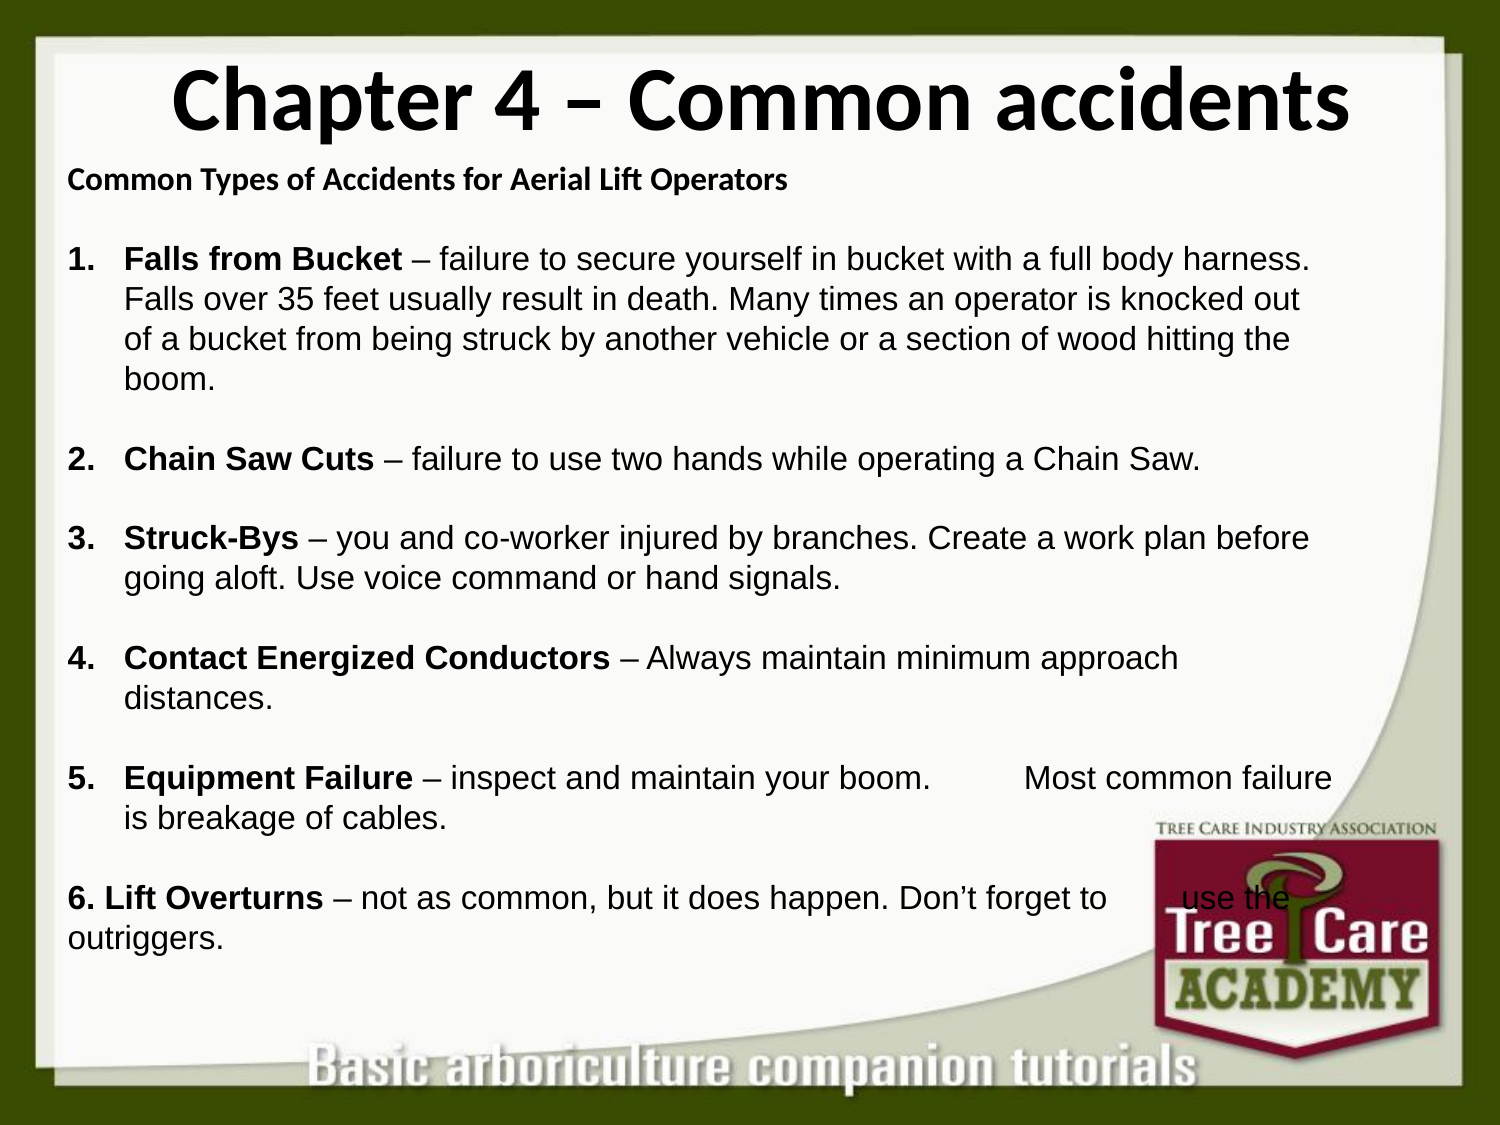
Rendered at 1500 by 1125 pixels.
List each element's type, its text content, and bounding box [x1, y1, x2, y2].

title Chapter 4 – Common accidents [49, 37, 1476, 151]
picture [0, 0, 1500, 1125]
text_box Common Types of Accidents for Aerial Lift Operators Falls from Bucket – failure to secure yourself in bucket with a full body harness. Falls over 35 feet usually result in death. Many times an operator is knocked out of a bucket from being struck by another vehicle or a section of wood hitting the boom. Chain Saw Cuts – failure to use two hands while operating a Chain Saw. Struck-Bys – you and co-worker injured by branches. Create a work plan before going aloft. Use voice command or hand signals. Contact Energized Conductors – Always maintain minimum approach distances. Equipment Failure – inspect and maintain your boom. Most common failure is breakage of cables. 6. Lift Overturns – not as common, but it does happen. Don’t forget to use the outriggers. [52, 149, 1353, 964]
